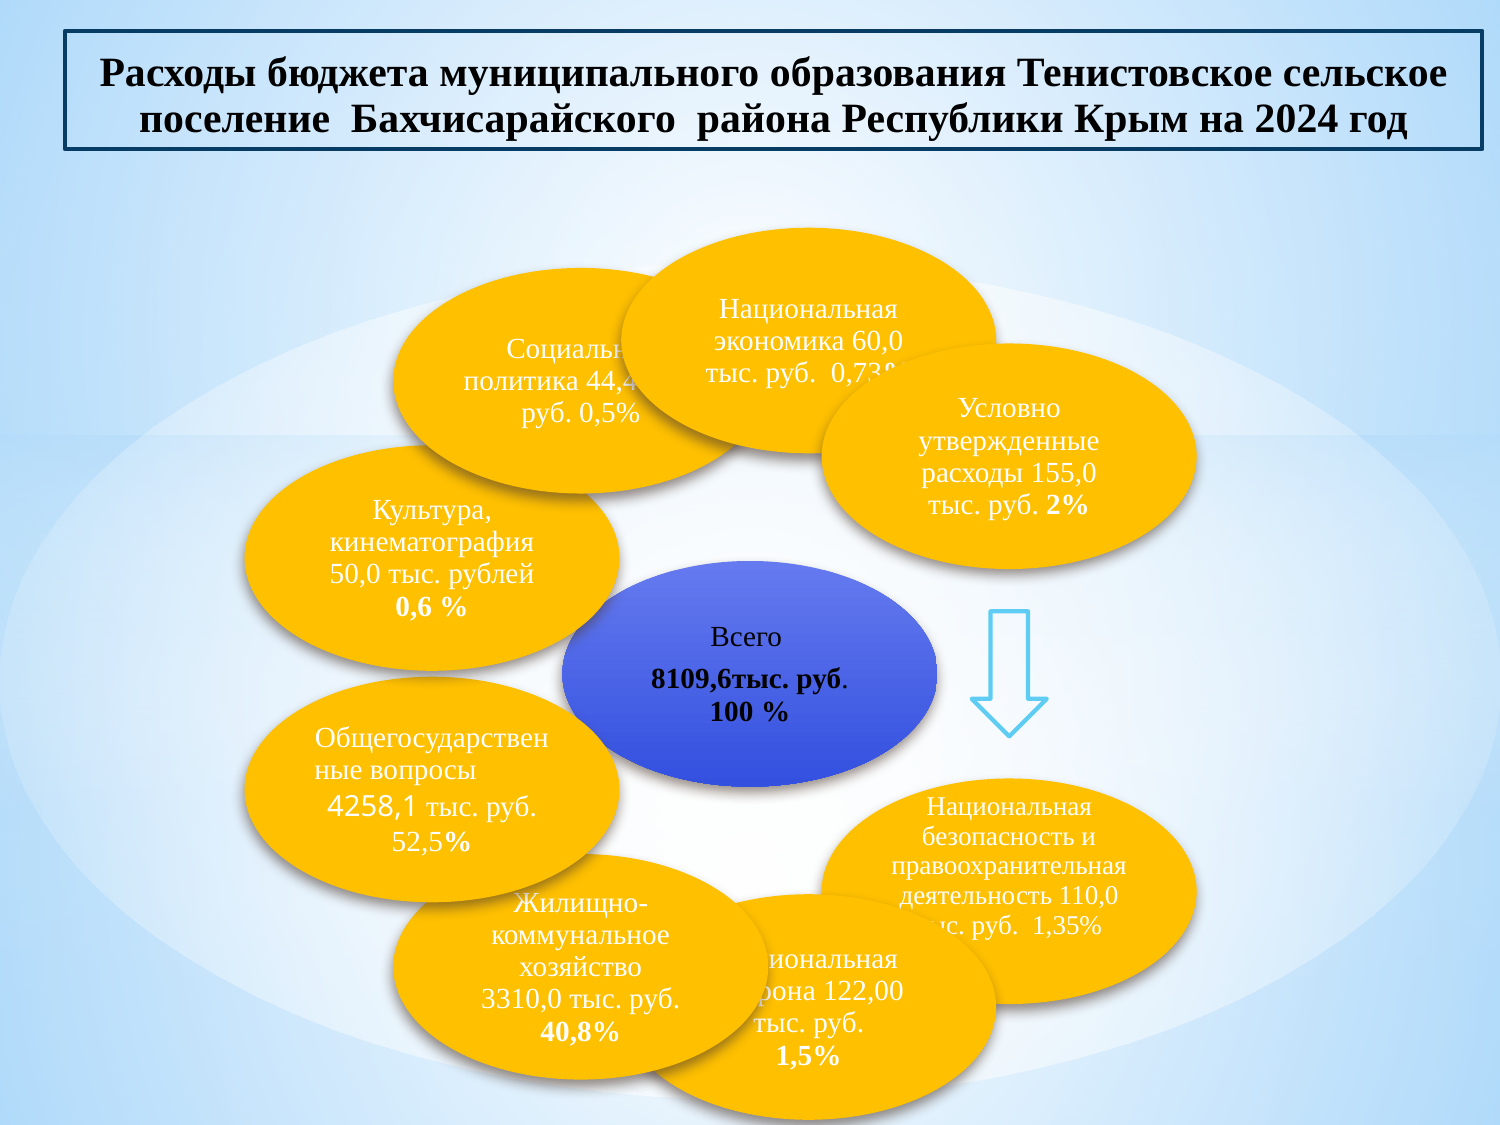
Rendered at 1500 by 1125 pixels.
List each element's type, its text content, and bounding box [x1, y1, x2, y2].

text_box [0, 222, 1500, 1125]
title Расходы бюджета муниципального образования Тенистовское сельское поселение Бахчисарайского района Республики Крым на 2024 год [63, 29, 1484, 151]
